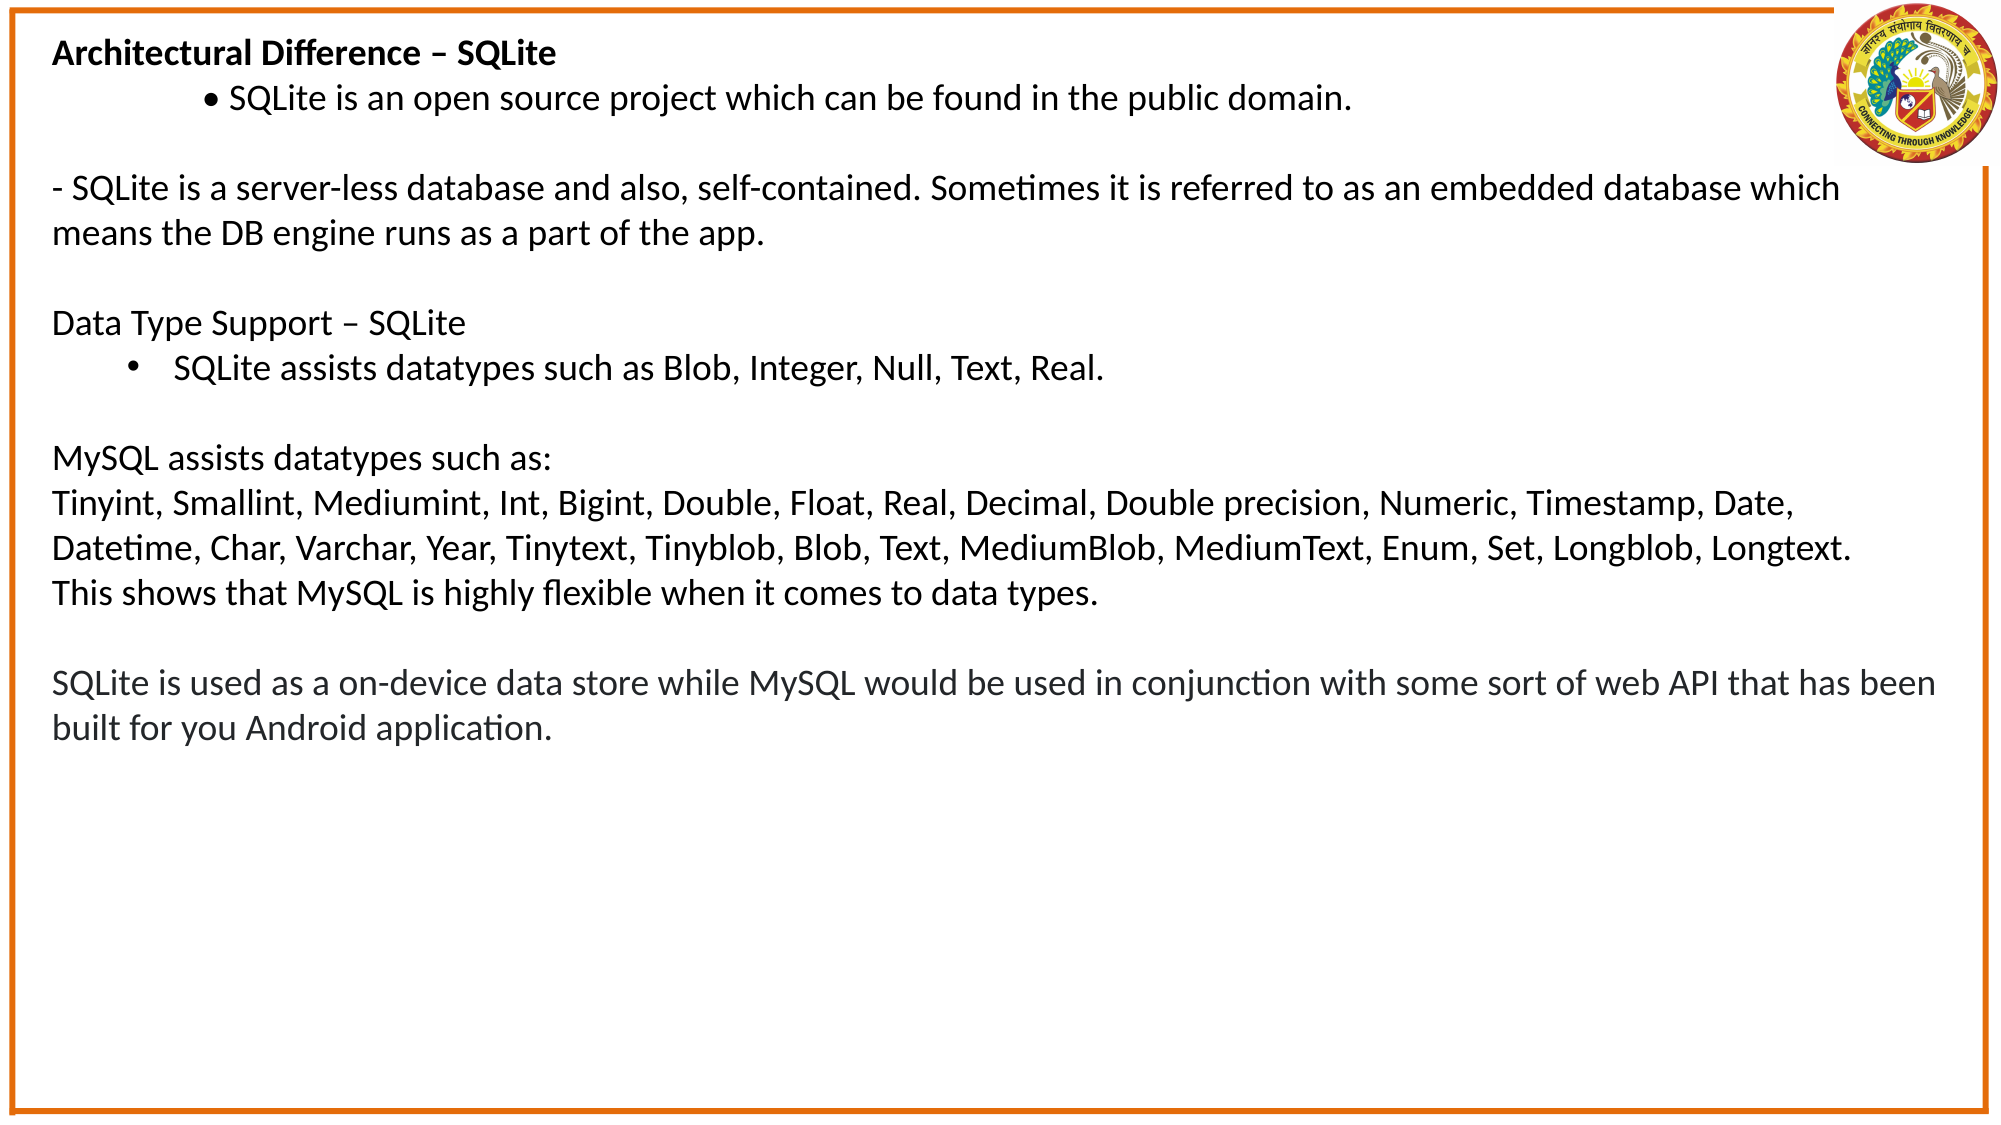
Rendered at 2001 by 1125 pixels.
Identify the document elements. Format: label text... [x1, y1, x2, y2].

text_box [1982, 166, 1990, 1115]
text_box [8, 8, 16, 1117]
text_box [9, 6, 1834, 14]
text_box Architectural Difference – SQLite • SQLite is an open source project which can be found in the public domain. - SQLite is a server-less database and also, self-contained. Sometimes it is referred to as an embedded database which means the DB engine runs as a part of the app. Data Type Support – SQLite SQLite assists datatypes such as Blob, Integer, Null, Text, Real. MySQL assists datatypes such as: Tinyint, Smallint, Mediumint, Int, Bigint, Double, Float, Real, Decimal, Double precision, Numeric, Timestamp, Date, Datetime, Char, Varchar, Year, Tinytext, Tinyblob, Blob, Text, MediumBlob, MediumText, Enum, Set, Longblob, Longtext. This shows that MySQL is highly flexible when it comes to data types. SQLite is used as a on-device data store while MySQL would be used in conjunction with some sort of web API that has been built for you Android application. [37, 20, 1966, 756]
picture [1834, 0, 2000, 166]
text_box [9, 1107, 1982, 1115]
